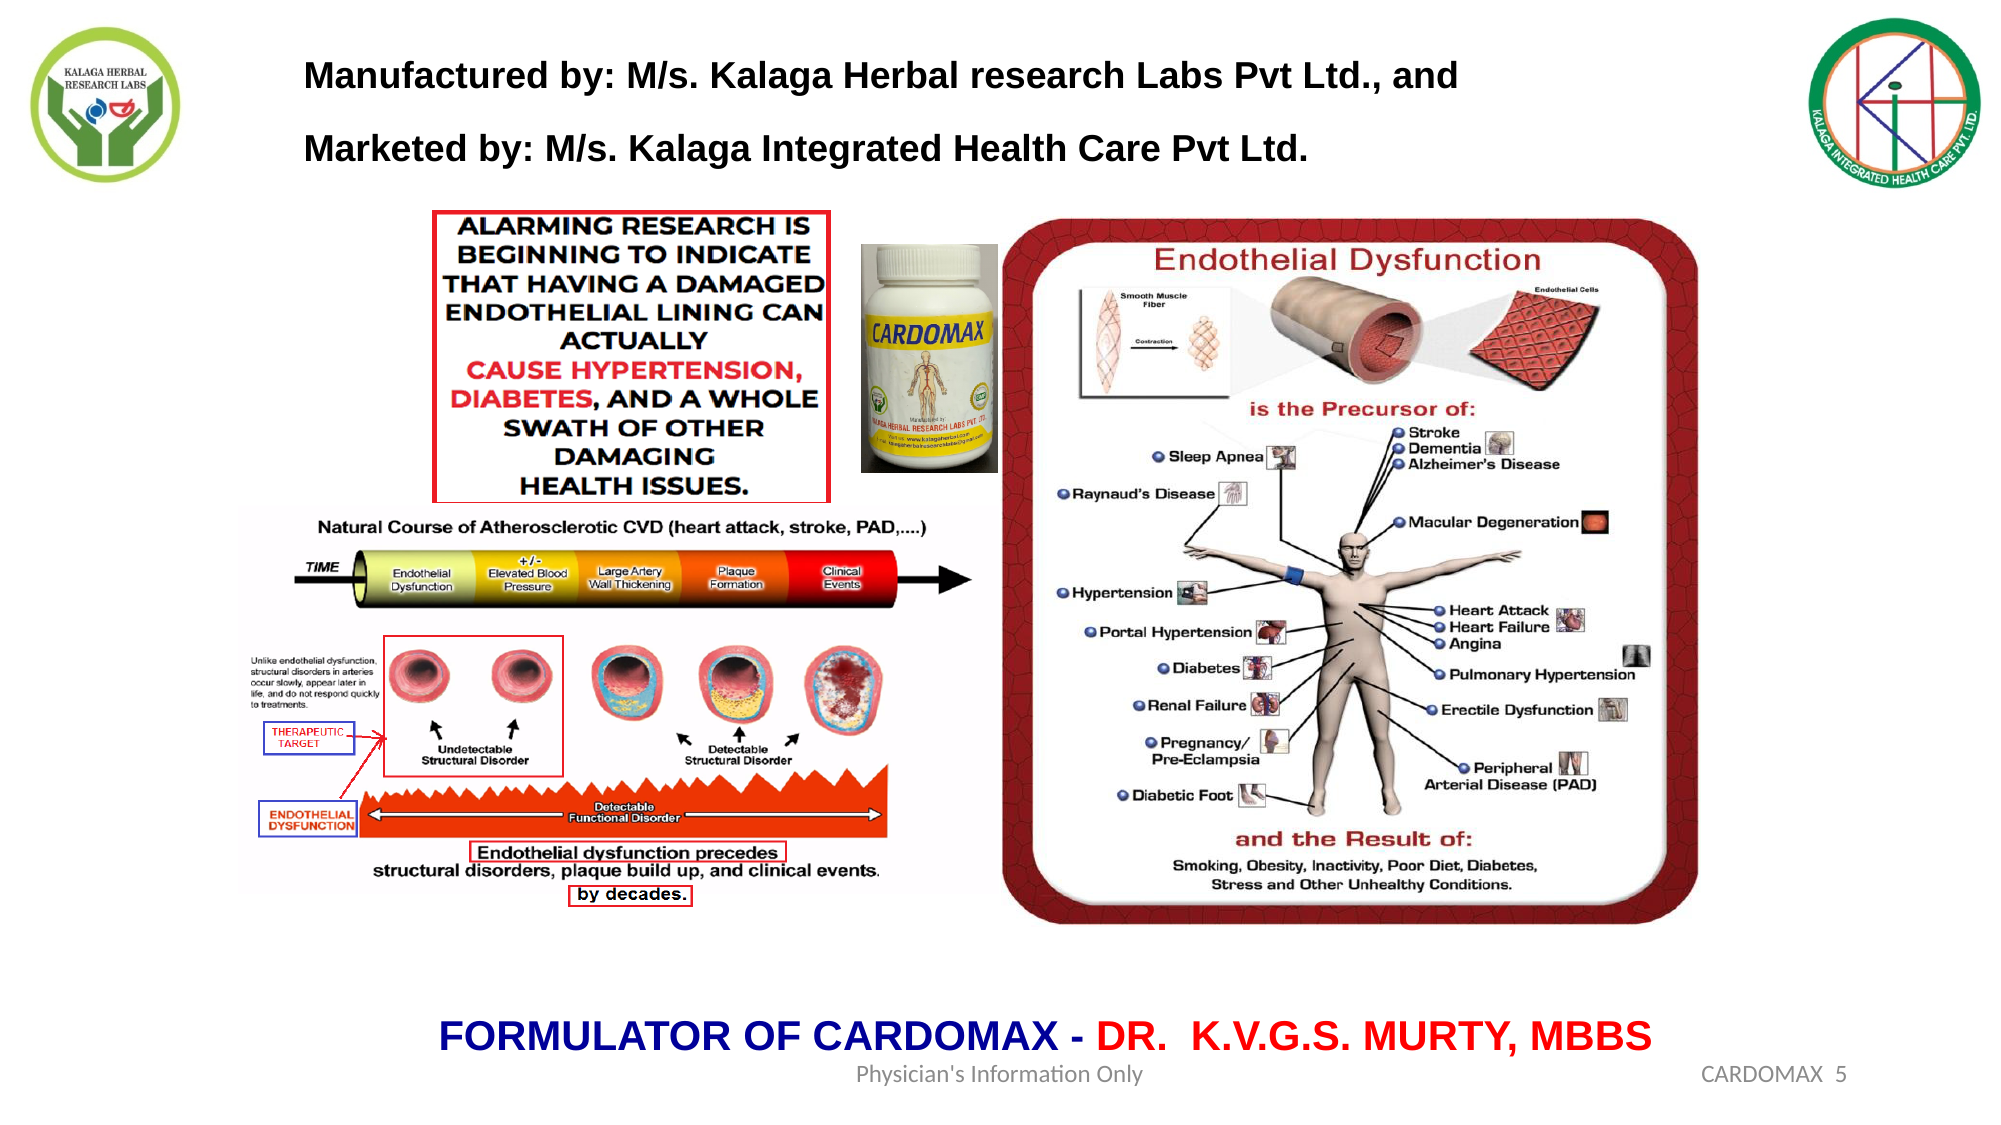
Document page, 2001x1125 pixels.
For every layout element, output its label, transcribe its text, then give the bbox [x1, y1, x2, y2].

text_box Manufactured by: M/s. Kalaga Herbal research Labs Pvt Ltd., and Marketed by: M/s. Kalaga Integrated Health Care Pvt Ltd. [288, 37, 1727, 177]
footer Physician's Information Only [662, 1042, 1338, 1103]
slide_number CARDOMAX 5 [1412, 1042, 1863, 1103]
text_box FORMULATOR OF CARDOMAX - DR. K.V.G.S. MURTY, MBBS [423, 1001, 1668, 1066]
picture [1807, 17, 1983, 193]
picture [17, 17, 193, 193]
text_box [235, 202, 1701, 927]
